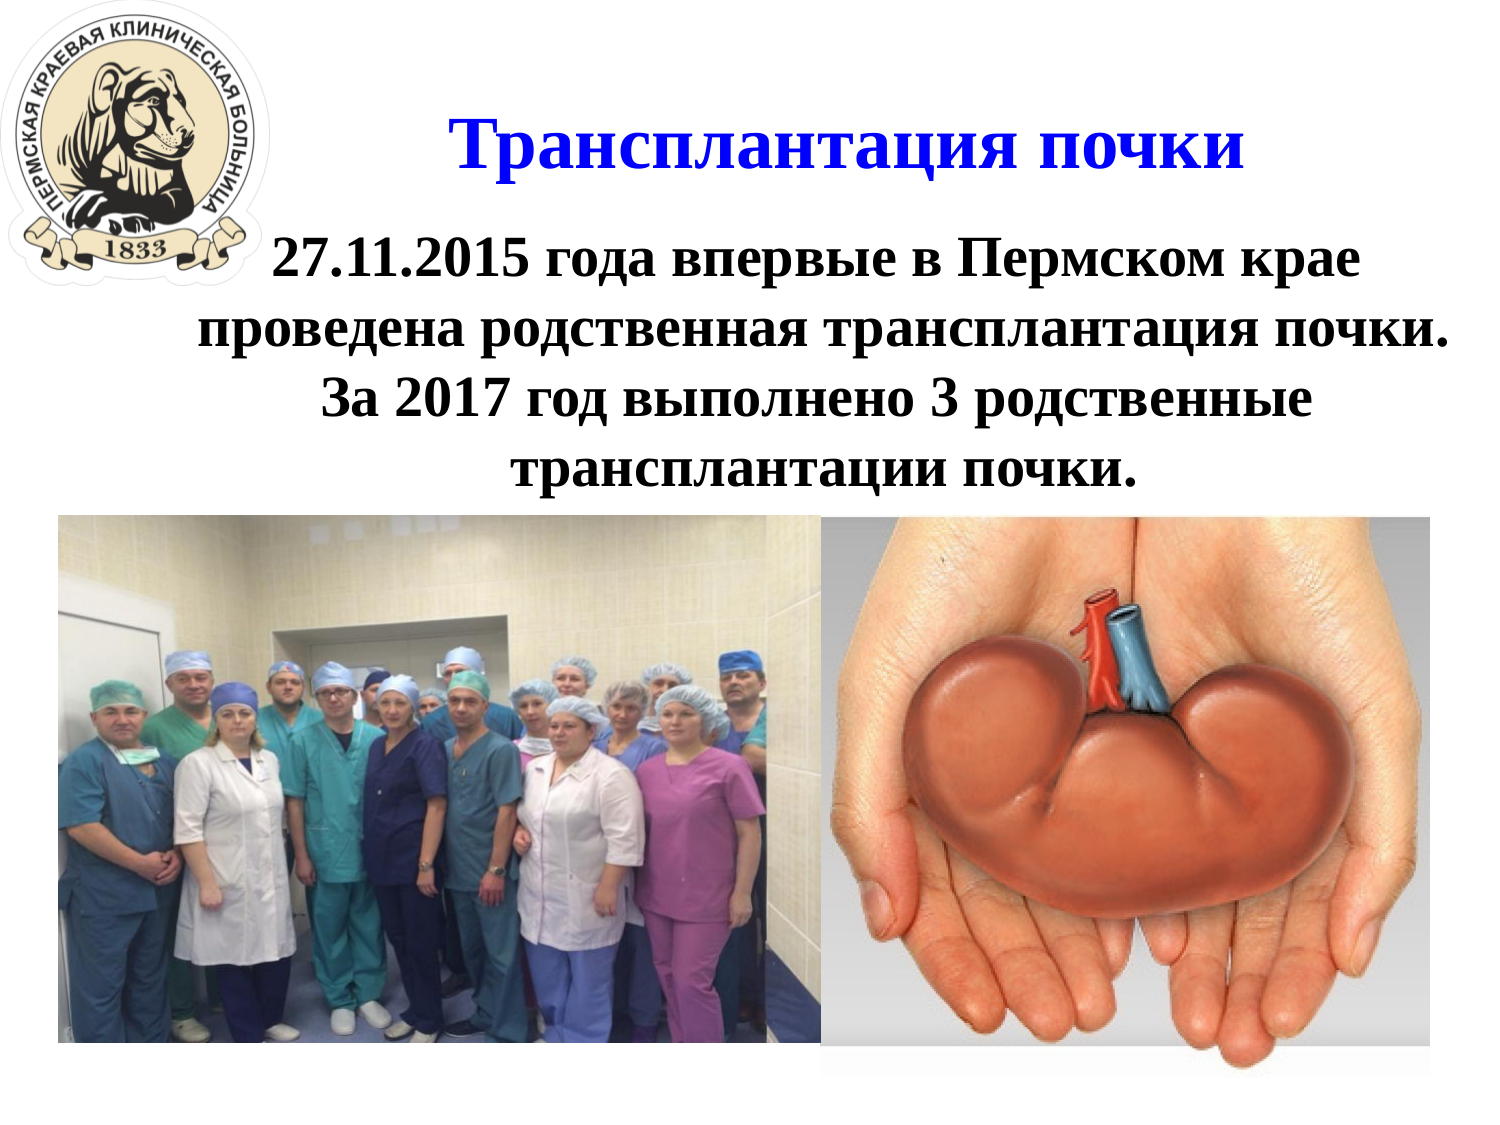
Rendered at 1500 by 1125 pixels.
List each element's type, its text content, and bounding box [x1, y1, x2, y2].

picture [58, 515, 821, 1044]
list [820, 515, 1430, 1079]
text_box 27.11.2015 года впервые в Пермском крае проведена родственная трансплантация почки. За 2017 год выполнено 3 родственные трансплантации почки. [183, 210, 1465, 576]
picture [0, 0, 270, 286]
title Трансплантация почки [274, 45, 1425, 210]
